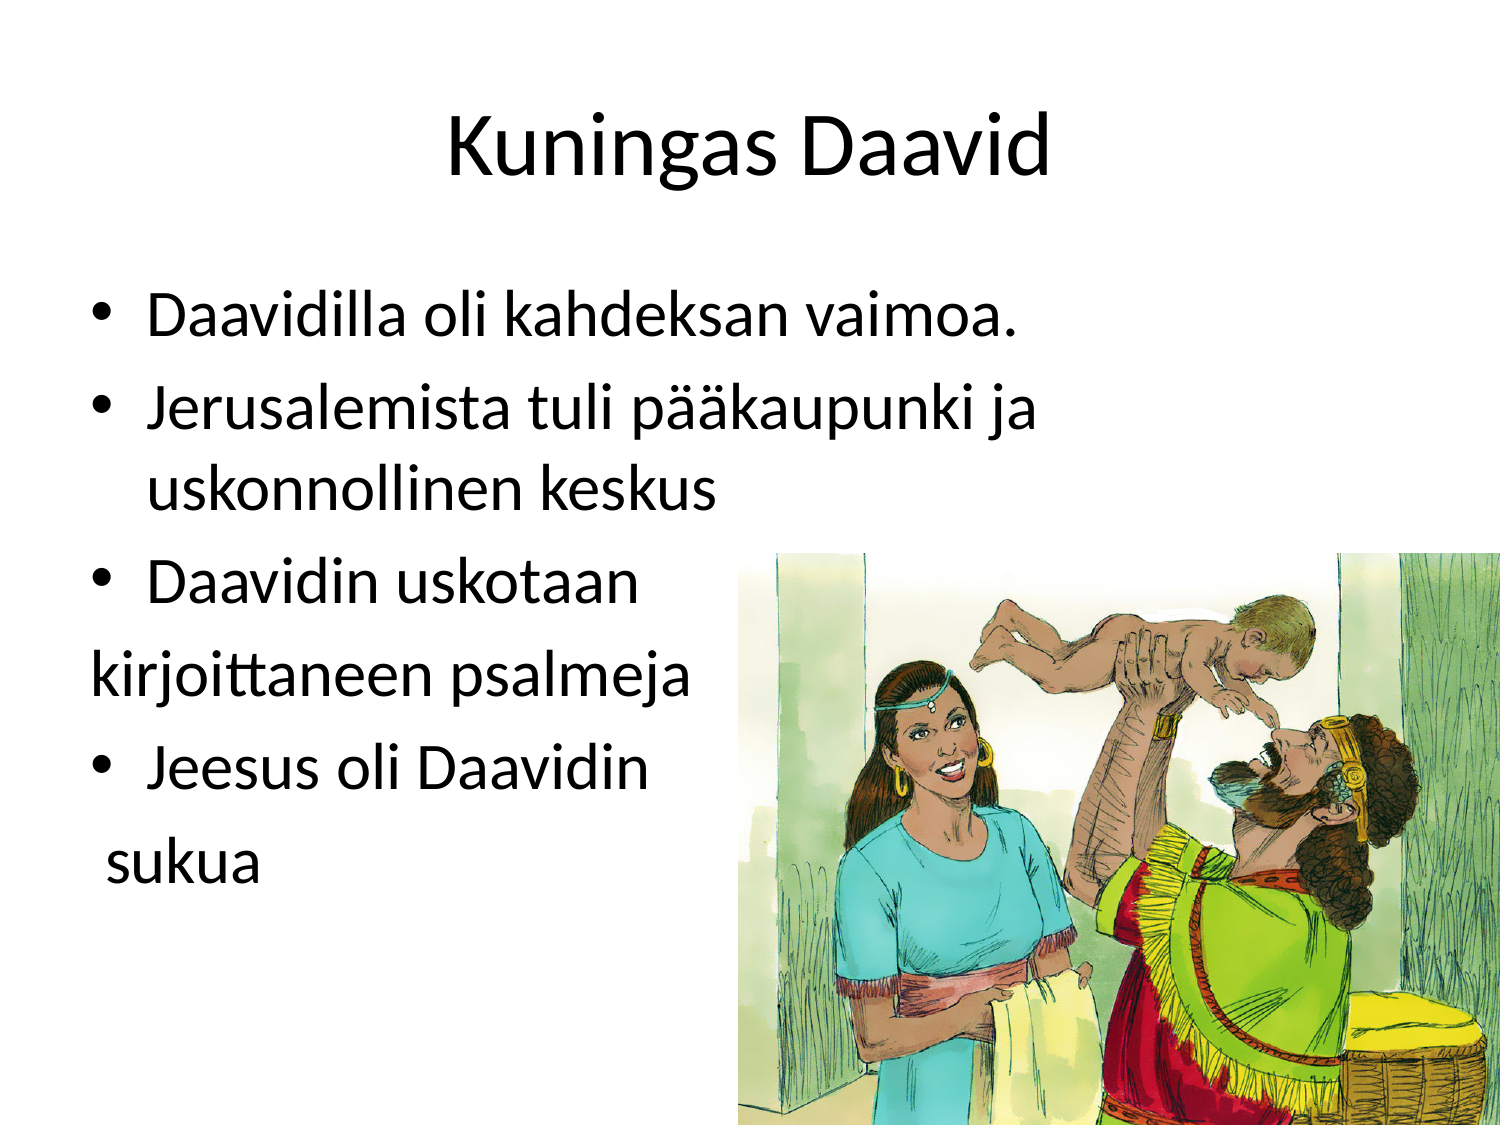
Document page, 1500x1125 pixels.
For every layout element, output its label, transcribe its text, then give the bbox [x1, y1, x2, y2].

picture [737, 553, 1500, 1125]
list Daavidilla oli kahdeksan vaimoa. Jerusalemista tuli pääkaupunki ja uskonnollinen keskus Daavidin uskotaan kirjoittaneen psalmeja Jeesus oli Daavidin sukua [75, 262, 1425, 1005]
title Kuningas Daavid [75, 45, 1425, 233]
